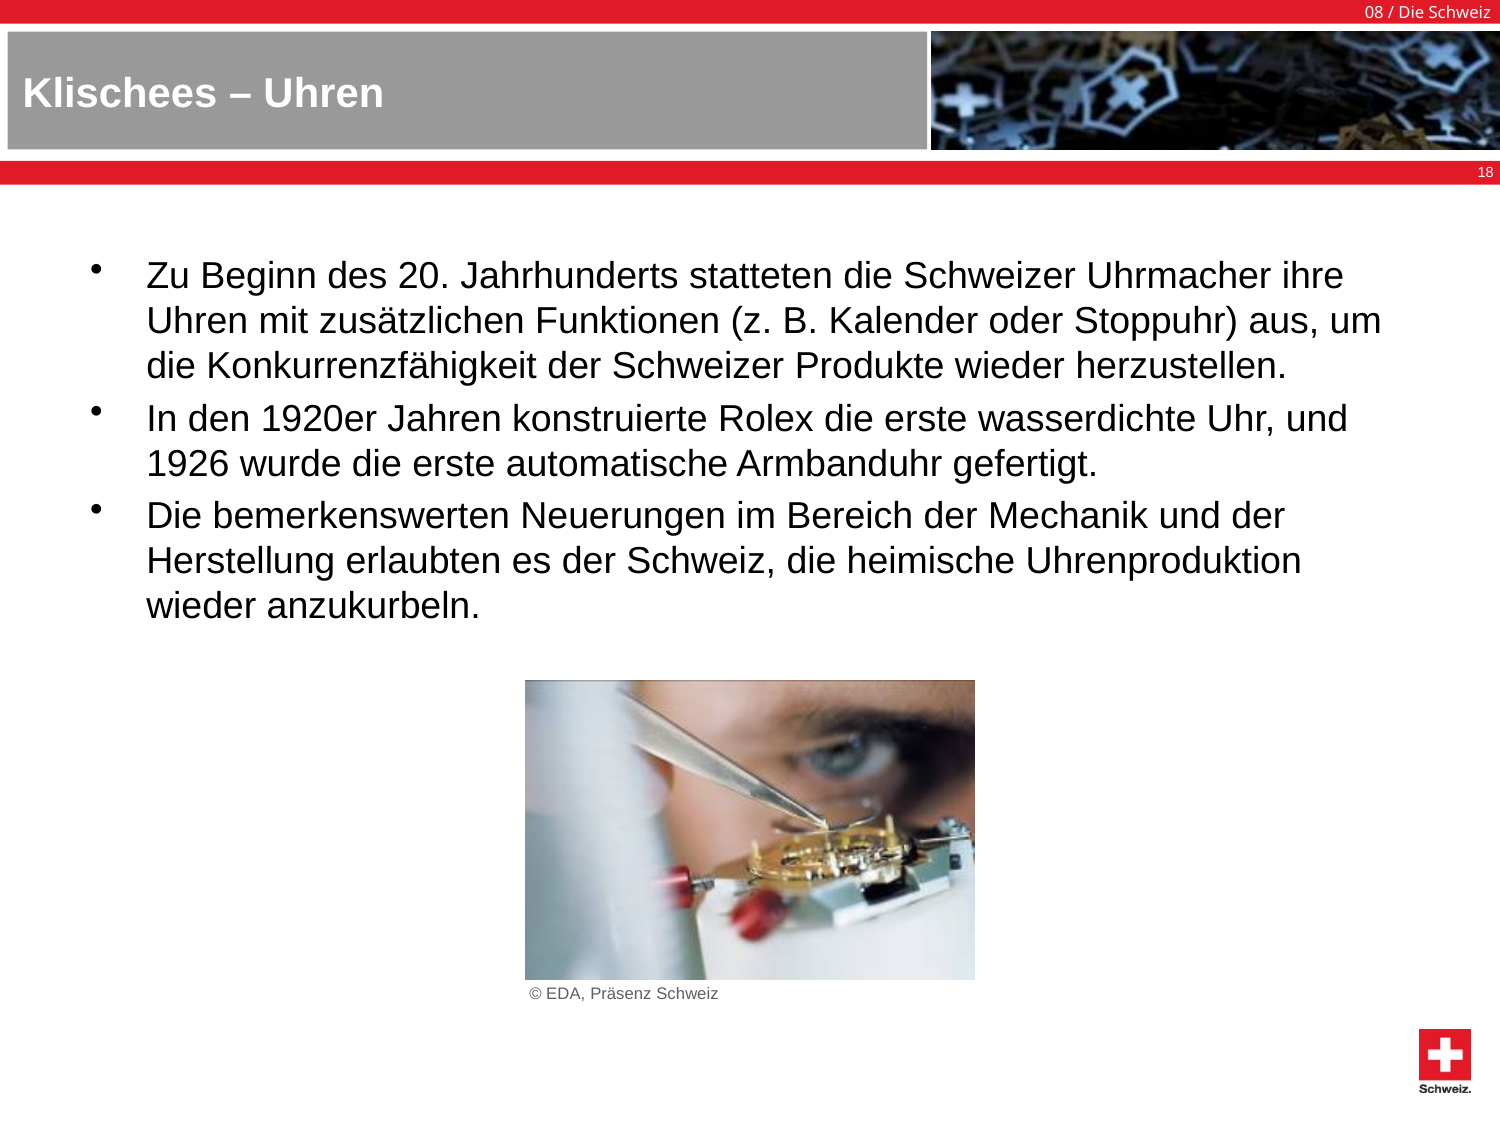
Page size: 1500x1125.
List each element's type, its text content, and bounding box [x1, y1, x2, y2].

picture [525, 680, 975, 980]
text_box © EDA, Präsenz Schweiz [514, 976, 735, 1011]
picture [931, 31, 1500, 150]
slide_number 18 [1158, 154, 1500, 234]
list Zu Beginn des 20. Jahrhunderts statteten die Schweizer Uhrmacher ihre Uhren mit zusätzlichen Funktionen (z. B. Kalender oder Stoppuhr) aus, um die Konkurrenzfähigkeit der Schweizer Produkte wieder herzustellen. In den 1920er Jahren konstruierte Rolex die erste wasserdichte Uhr, und 1926 wurde die erste automatische Armbanduhr gefertigt. Die bemerkenswerten Neuerungen im Bereich der Mechanik und der Herstellung erlaubten es der Schweiz, die heimische Uhrenproduktion wieder anzukurbeln. [75, 243, 1425, 986]
picture [1419, 1029, 1471, 1093]
title Klischees – Uhren [7, 31, 928, 150]
